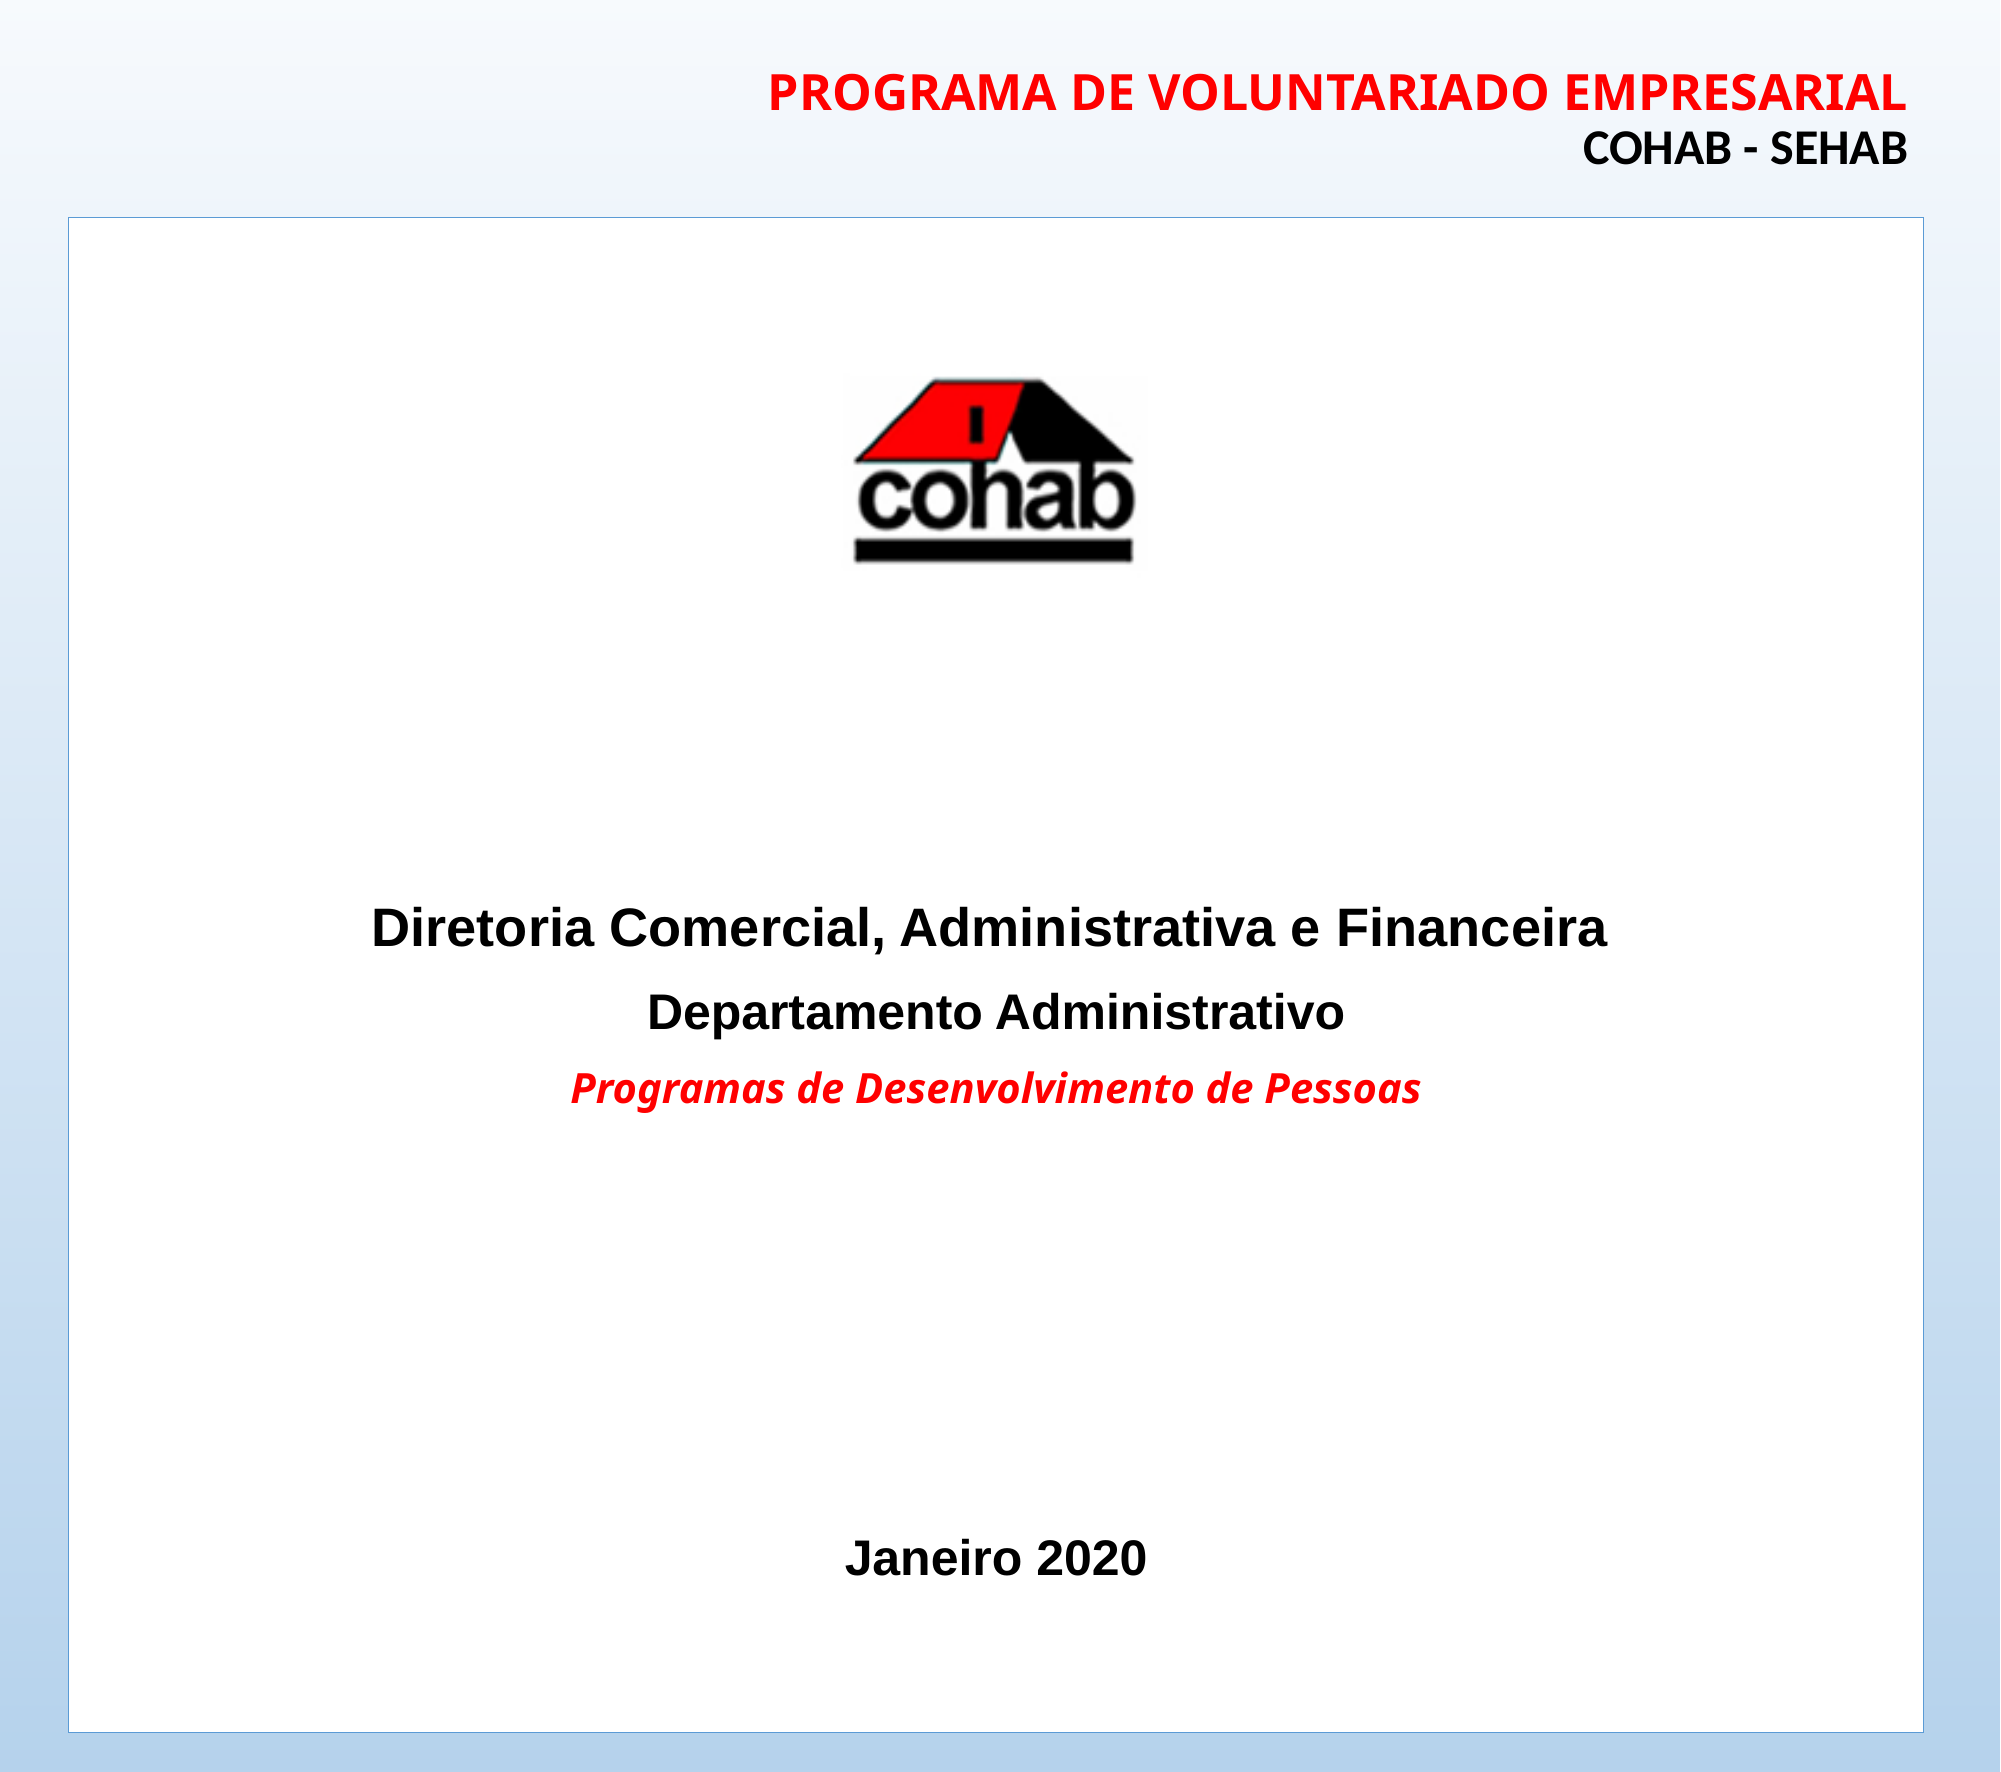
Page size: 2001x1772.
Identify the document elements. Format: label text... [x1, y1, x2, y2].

title PROGRAMA DE VOLUNTARIADO EMPRESARIAL COHAB - SEHAB [68, 65, 1924, 184]
picture [838, 332, 1148, 611]
subtitle Diretoria Comercial, Administrativa e Financeira Departamento Administrativo Programas de Desenvolvimento de Pessoas Janeiro 2020 [68, 217, 1924, 1733]
